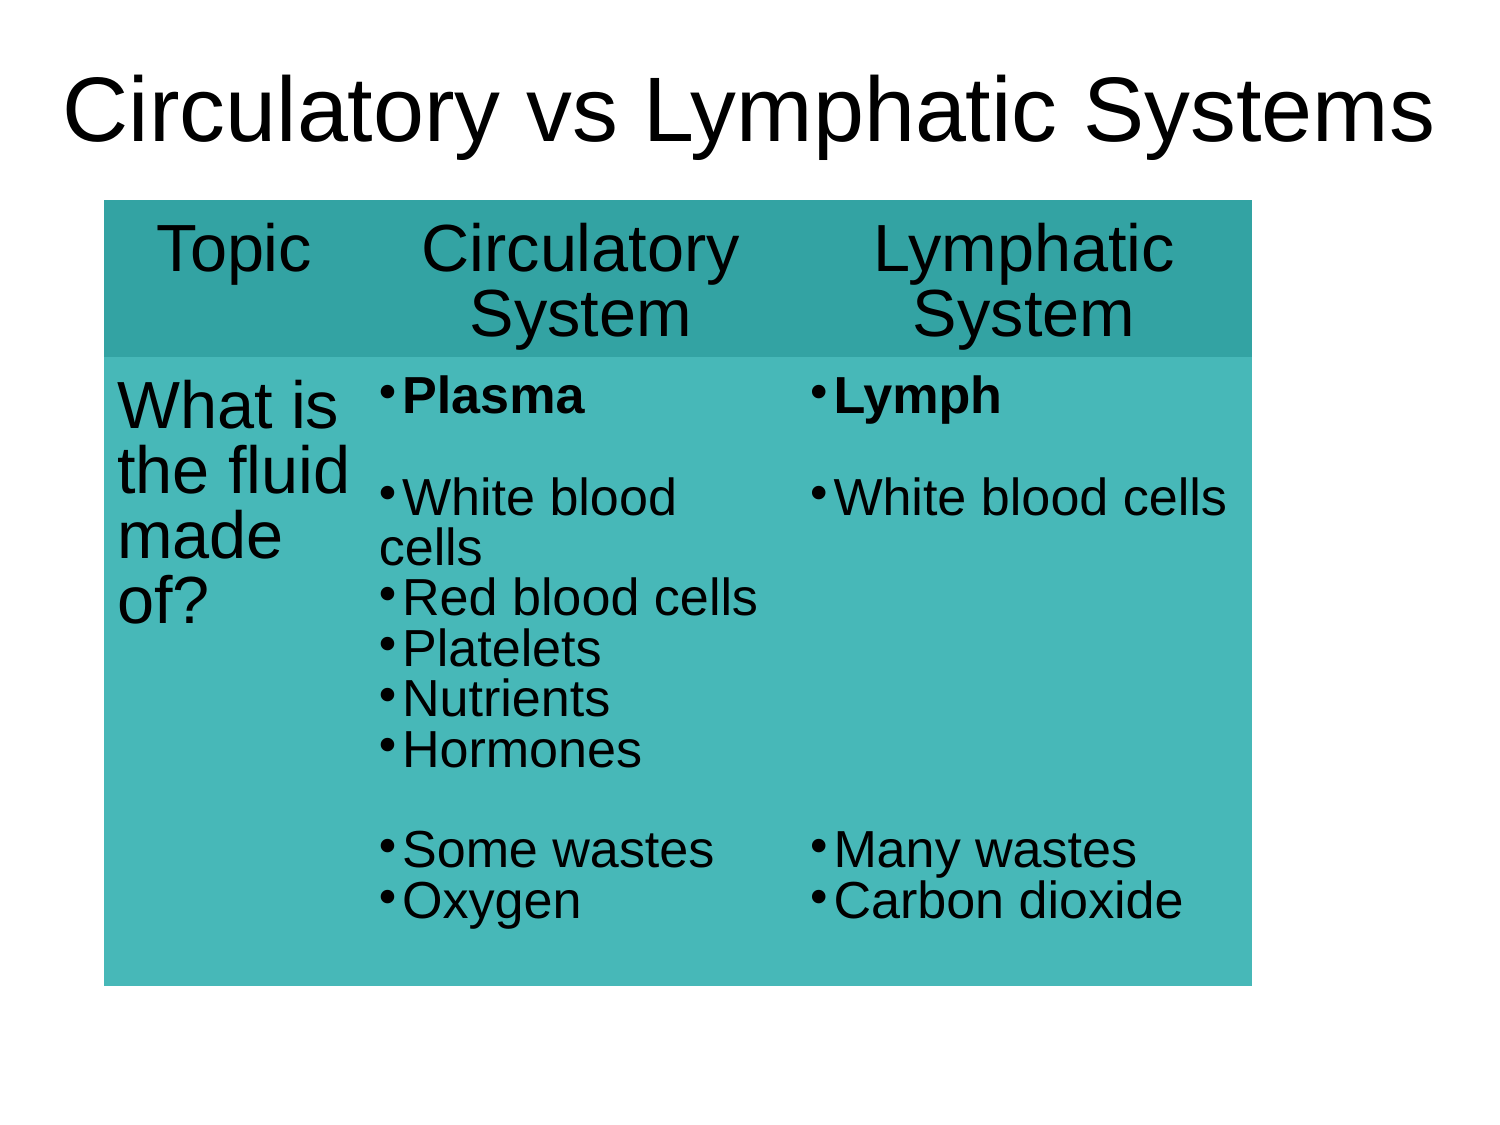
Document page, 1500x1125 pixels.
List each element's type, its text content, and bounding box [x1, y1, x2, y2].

table_header Circulatory System [365, 200, 797, 357]
table_header Lymphatic System [797, 200, 1252, 357]
table_header Topic [104, 200, 365, 357]
title Circulatory vs Lymphatic Systems [0, 12, 1500, 199]
table_cell Plasma White blood cells Red blood cells Platelets Nutrients Hormones Some wastes Oxygen [365, 357, 797, 986]
table_cell What is the fluid made of? [104, 357, 365, 986]
table_cell Lymph White blood cells Many wastes Carbon dioxide [797, 357, 1252, 986]
